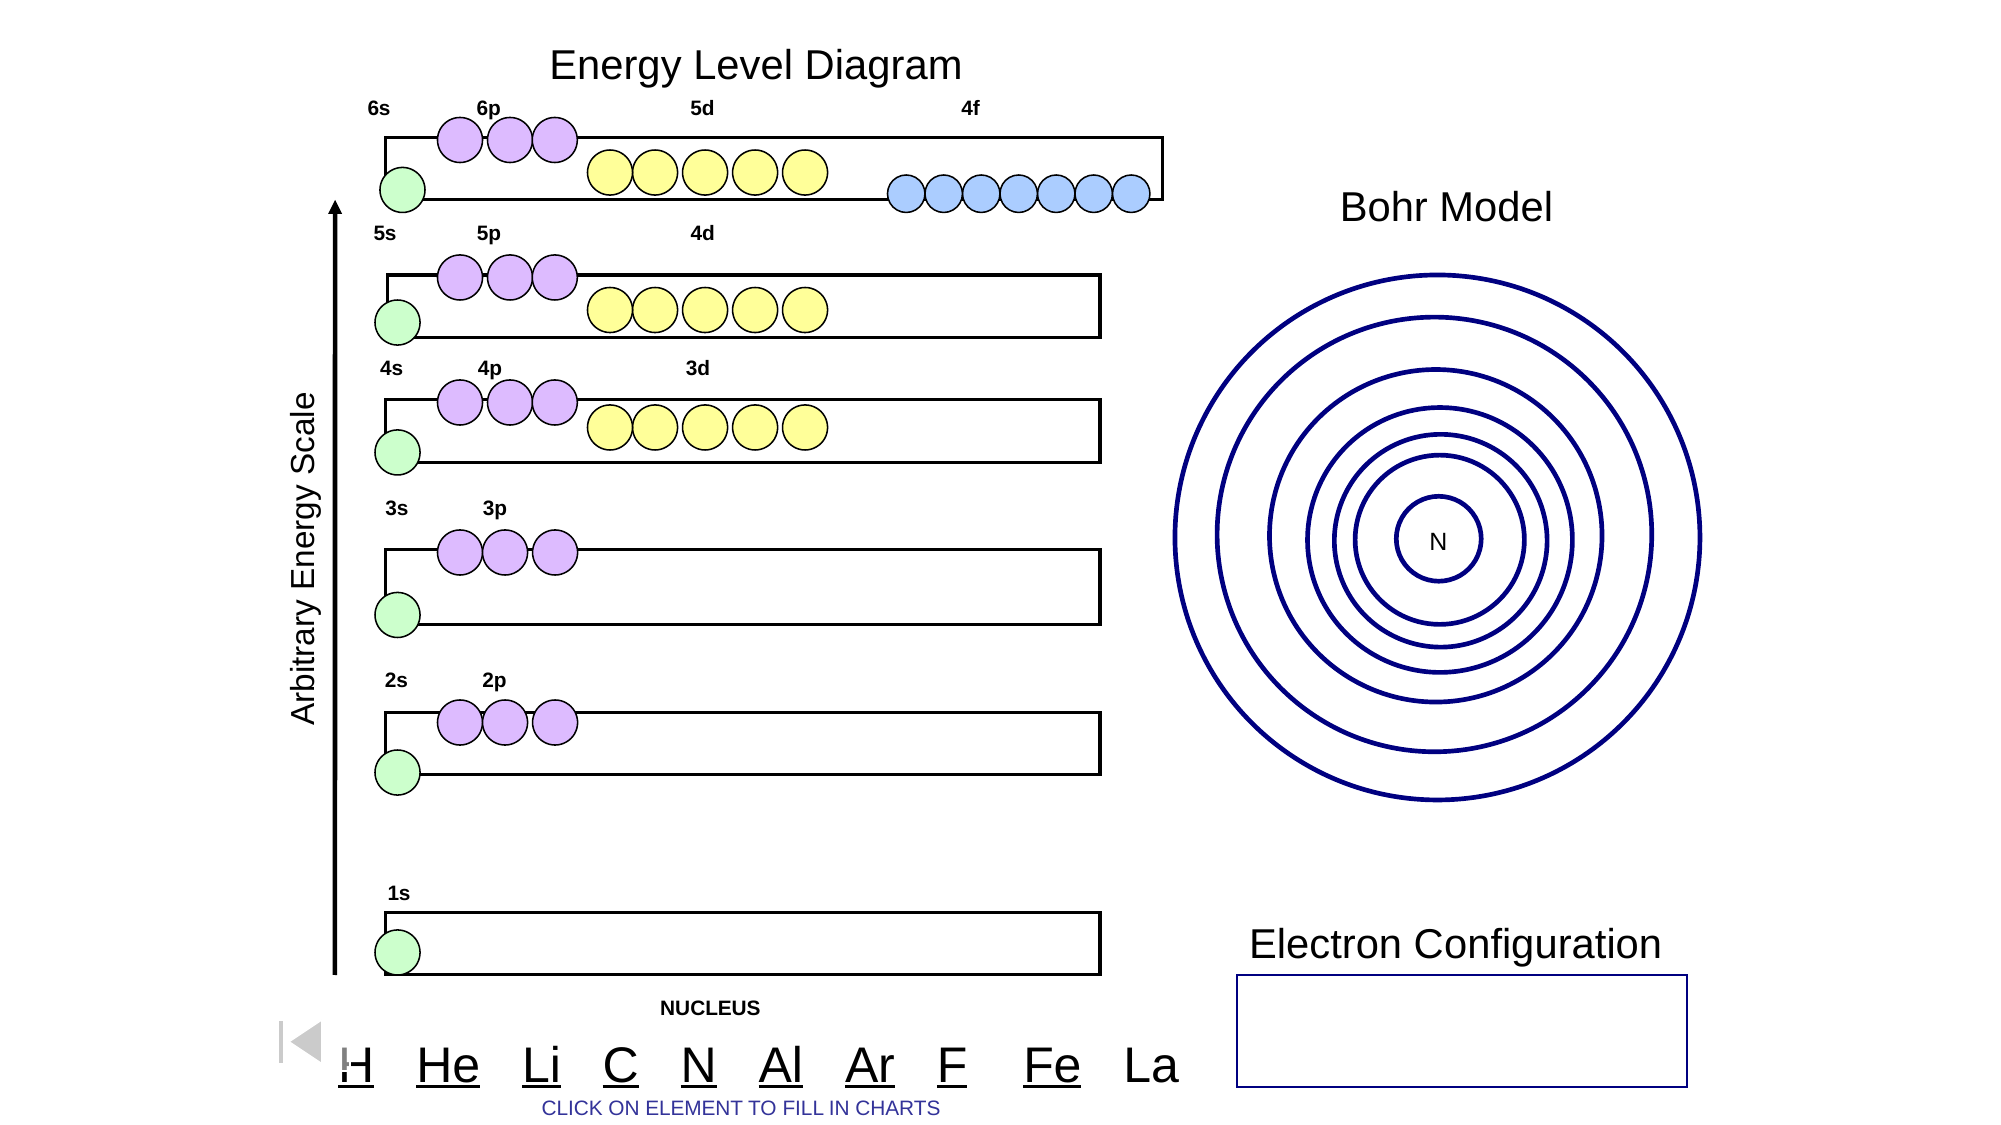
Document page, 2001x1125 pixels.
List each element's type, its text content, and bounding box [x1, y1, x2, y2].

text_box [1000, 174, 1038, 213]
text_box [375, 750, 421, 796]
text_box [587, 404, 633, 451]
text_box [732, 404, 778, 451]
text_box [487, 254, 532, 300]
text_box 6s 6p 5d 4f [352, 87, 996, 128]
text_box 3s 3p [370, 487, 523, 528]
text_box [532, 379, 578, 426]
text_box [1217, 317, 1652, 752]
text_box 5s 5p 4d [347, 212, 731, 253]
text_box [375, 429, 421, 475]
text_box [887, 174, 925, 213]
text_box [482, 529, 528, 576]
text_box [385, 399, 1100, 463]
text_box Electron Configuration [1234, 909, 1678, 975]
text_box [385, 549, 1100, 625]
text_box [487, 379, 532, 426]
text_box [925, 174, 963, 213]
text_box [379, 167, 426, 213]
text_box [437, 254, 483, 300]
text_box [437, 699, 483, 746]
text_box [1269, 369, 1603, 703]
text_box [587, 149, 633, 196]
text_box [682, 404, 728, 451]
text_box [532, 254, 578, 300]
text_box [532, 529, 578, 576]
text_box [1334, 434, 1548, 648]
text_box [682, 149, 728, 196]
text_box [532, 699, 578, 746]
text_box NUCLEUS [645, 987, 776, 1024]
text_box [782, 287, 828, 333]
text_box Bohr Model [1325, 172, 1569, 238]
text_box [633, 404, 678, 451]
text_box [587, 287, 633, 333]
text_box [328, 199, 342, 976]
text_box [375, 592, 421, 638]
text_box [1074, 174, 1112, 213]
text_box 4s 4p 3d [365, 347, 726, 388]
text_box H He Li C N Al Ar F Fe La [323, 1024, 1194, 1100]
text_box [532, 117, 578, 163]
text_box [633, 149, 678, 196]
text_box [633, 287, 678, 333]
text_box [682, 287, 728, 333]
text_box [482, 699, 528, 746]
text_box 1s [372, 872, 426, 913]
text_box [385, 137, 1163, 200]
text_box [1307, 407, 1573, 673]
text_box [1396, 496, 1482, 582]
text_box [437, 379, 483, 426]
text_box [962, 174, 1000, 213]
text_box [1037, 174, 1075, 213]
text_box [1237, 975, 1688, 1088]
text_box 2s 2p [369, 659, 522, 700]
text_box [732, 287, 778, 333]
text_box Energy Level Diagram [412, 0, 1100, 125]
text_box [437, 529, 483, 576]
text_box [385, 912, 1100, 975]
text_box [1355, 455, 1525, 625]
text_box [385, 712, 1100, 775]
text_box [249, 1012, 350, 1072]
text_box [487, 117, 532, 163]
text_box [732, 149, 778, 196]
text_box [782, 149, 828, 196]
text_box CLICK ON ELEMENT TO FILL IN CHARTS [526, 1100, 956, 1125]
text_box [375, 929, 421, 976]
text_box [437, 117, 483, 163]
text_box [375, 299, 421, 346]
text_box [1112, 174, 1150, 213]
text_box [782, 404, 828, 451]
text_box [387, 274, 1100, 338]
text_box Arbitrary Energy Scale [265, 258, 330, 775]
text_box N [1414, 517, 1463, 563]
text_box [1174, 274, 1700, 800]
